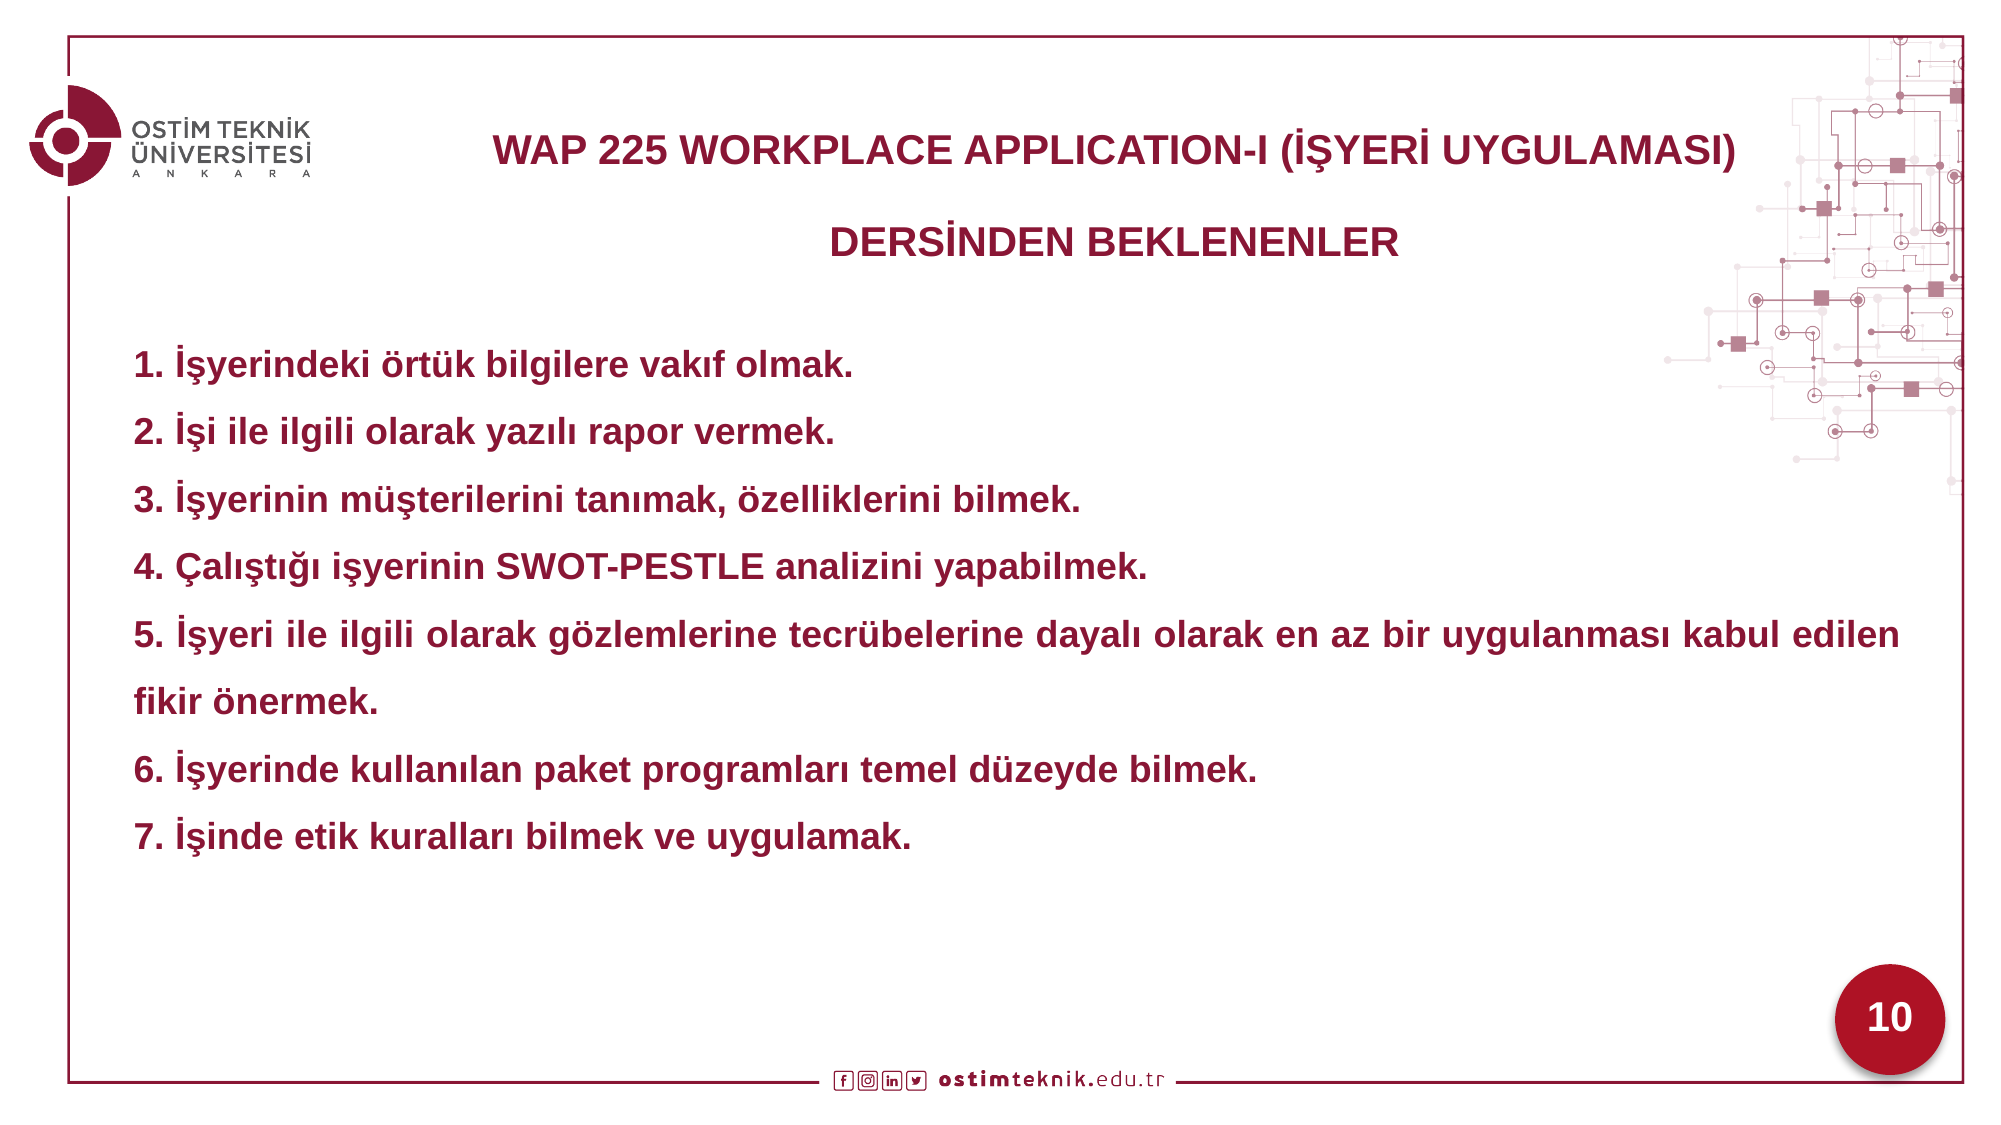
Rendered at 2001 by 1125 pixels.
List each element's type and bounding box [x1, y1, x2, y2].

text_box [1835, 964, 1946, 1077]
picture [0, 0, 2000, 1125]
